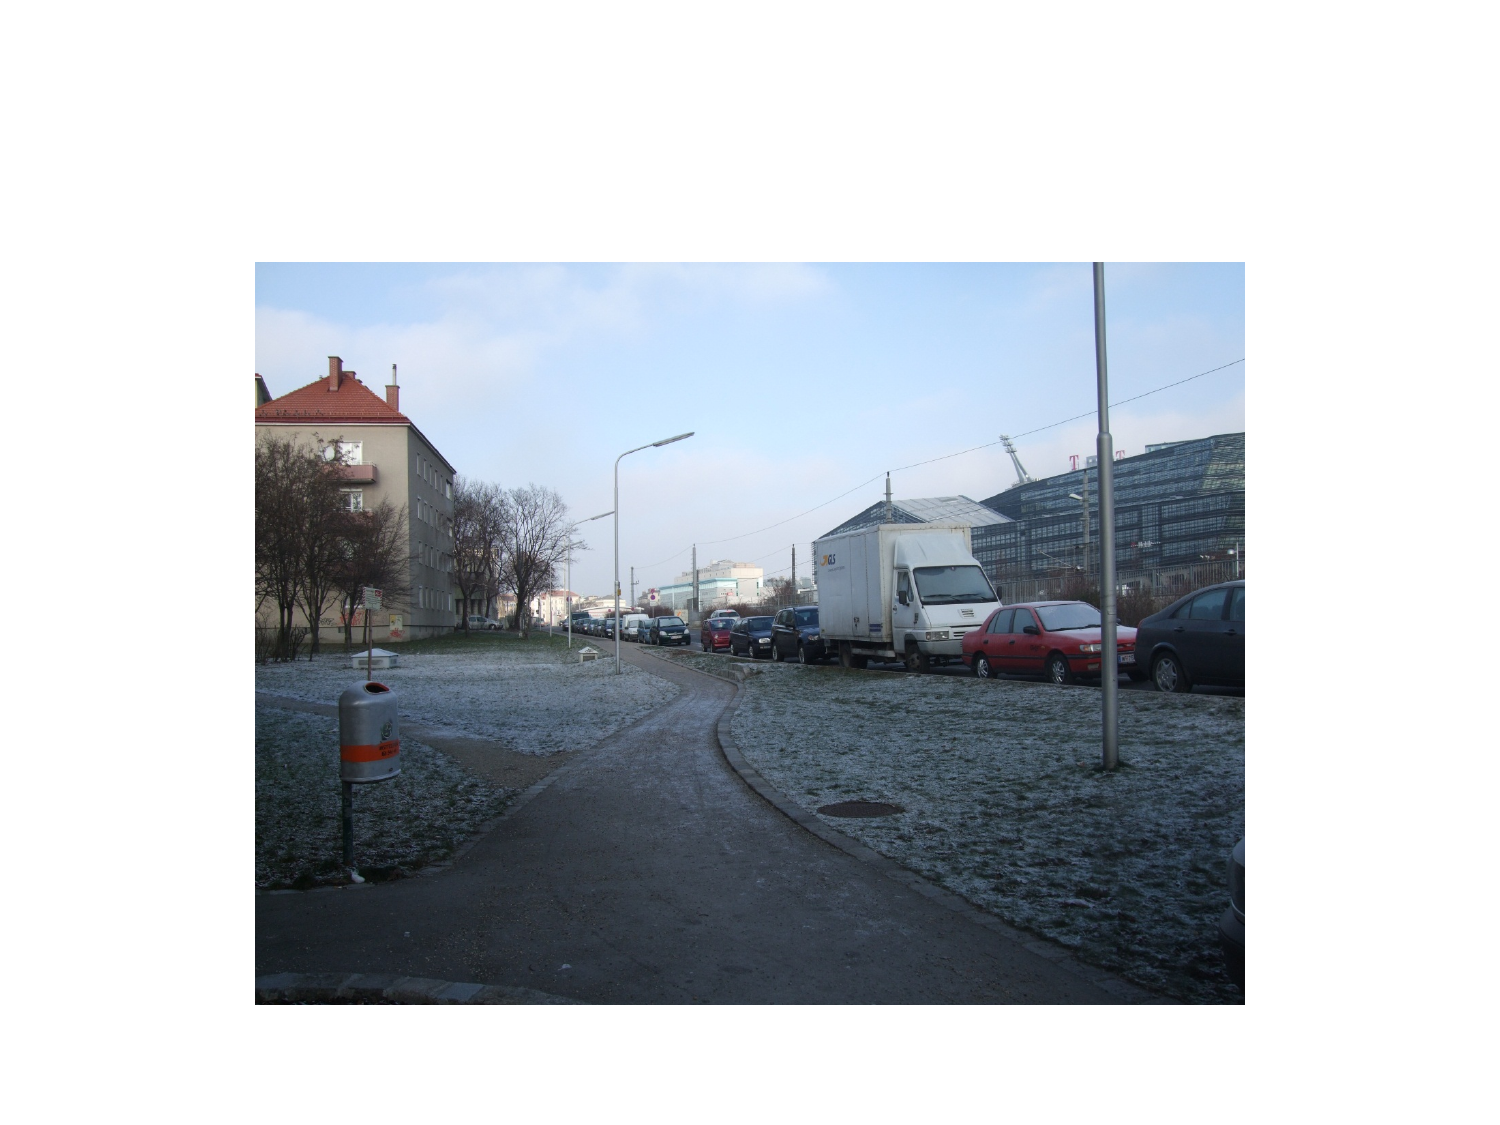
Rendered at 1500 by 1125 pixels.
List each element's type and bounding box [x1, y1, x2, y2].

list [254, 262, 1246, 1006]
